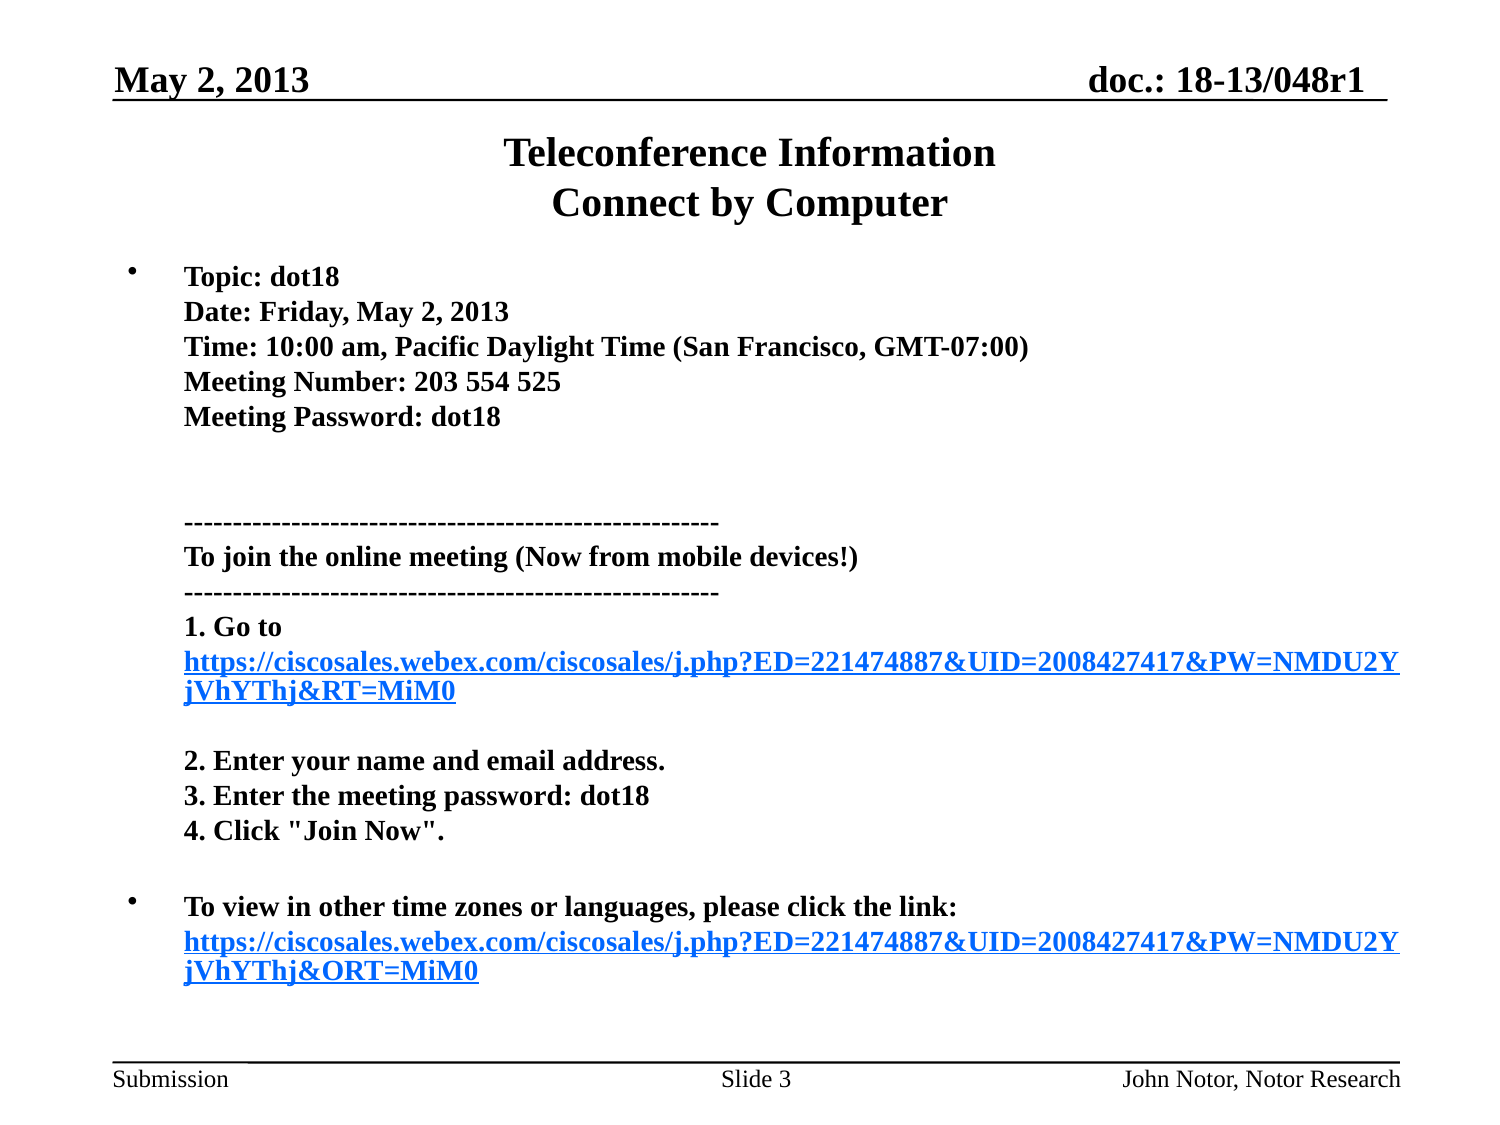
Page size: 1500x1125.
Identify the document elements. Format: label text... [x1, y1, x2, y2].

slide_number Slide 3 [712, 1061, 800, 1093]
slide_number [114, 54, 312, 101]
title Teleconference Information Connect by Computer [112, 112, 1388, 238]
footer John Notor, Notor Research [1087, 1062, 1402, 1094]
list Topic: dot18 Date: Friday, May 2, 2013 Time: 10:00 am, Pacific Daylight Time (San Francisco, GMT-07:00) Meeting Number: 203 554 525 Meeting Password: dot18 ------------------------------------------------------- To join the online meeting (Now from mobile devices!) ------------------------------------------------------- 1. Go to https://ciscosales.webex.com/ciscosales/j.php?ED=221474887&UID=2008427417&PW=NMDU2YjVhYThj&RT=MiM0 2. Enter your name and email address. 3. Enter the meeting password: dot18 4. Click "Join Now". To view in other time zones or languages, please click the link: https://ciscosales.webex.com/ciscosales/j.php?ED=221474887&UID=2008427417&PW=NMDU2YjVhYThj&ORT=MiM0 [112, 249, 1426, 1001]
